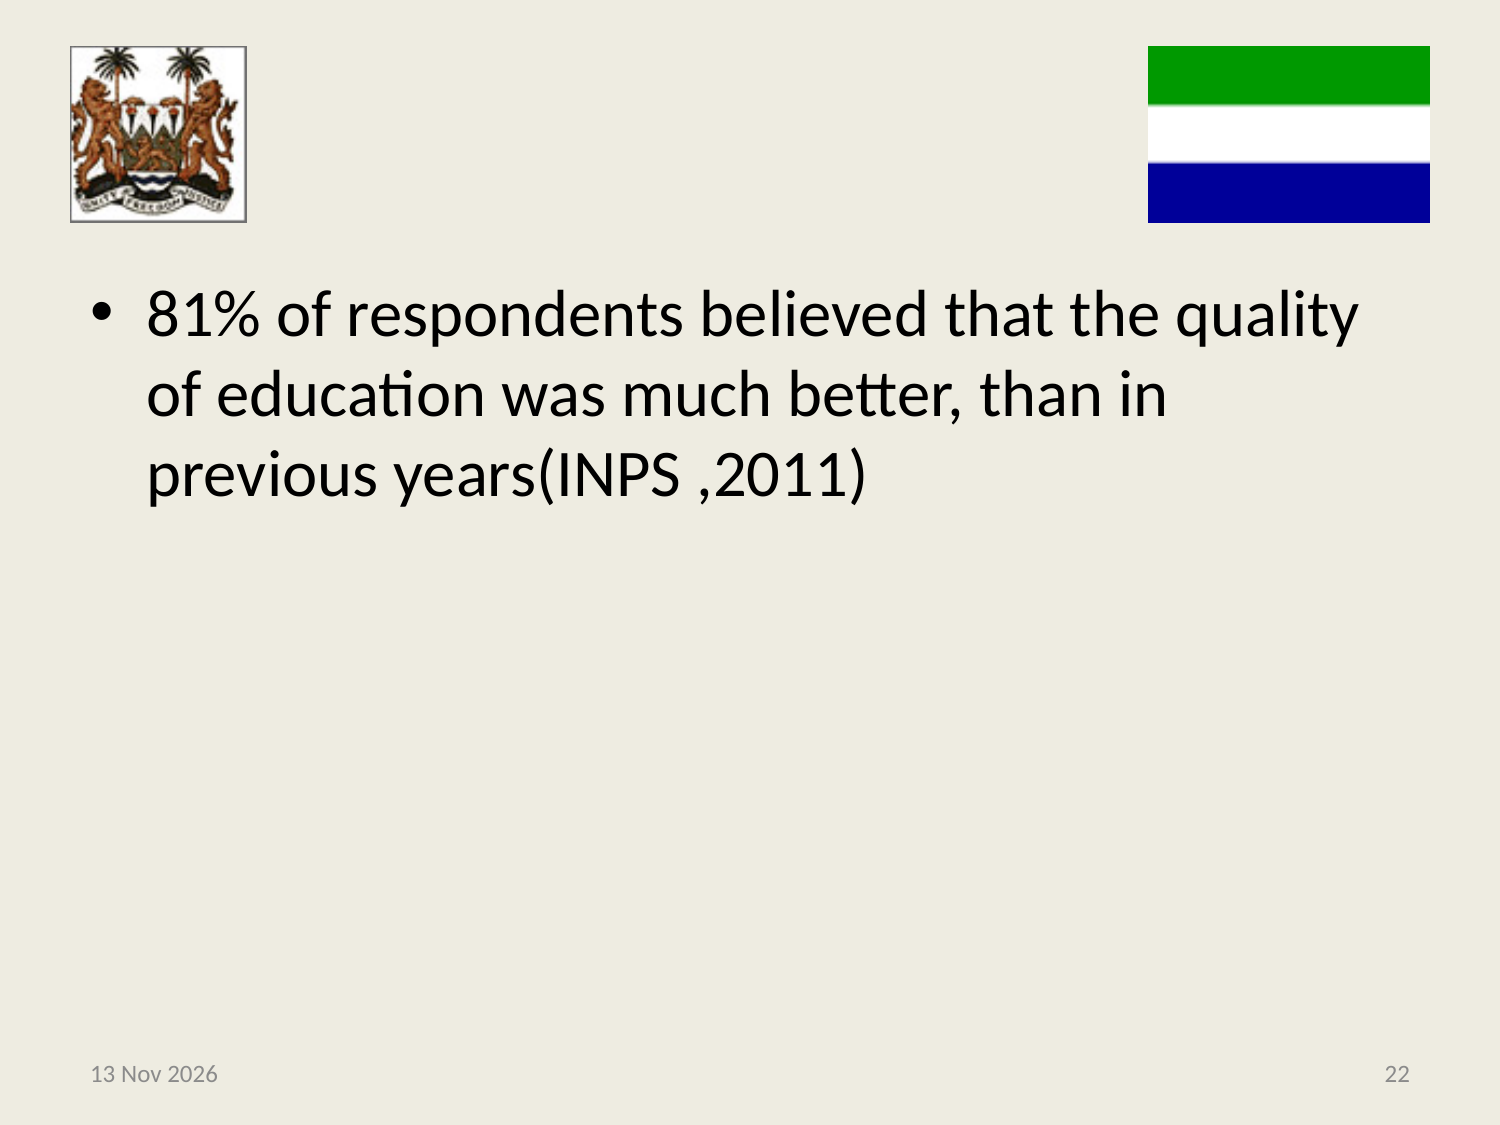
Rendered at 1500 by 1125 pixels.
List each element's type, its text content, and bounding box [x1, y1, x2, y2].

picture [1148, 46, 1430, 223]
picture [70, 46, 247, 223]
list 81% of respondents believed that the quality of education was much better, than in previous years(INPS ,2011) [74, 262, 1426, 1006]
slide_number 22 [1074, 1042, 1425, 1103]
slide_number 9-May-14 [75, 1042, 425, 1103]
